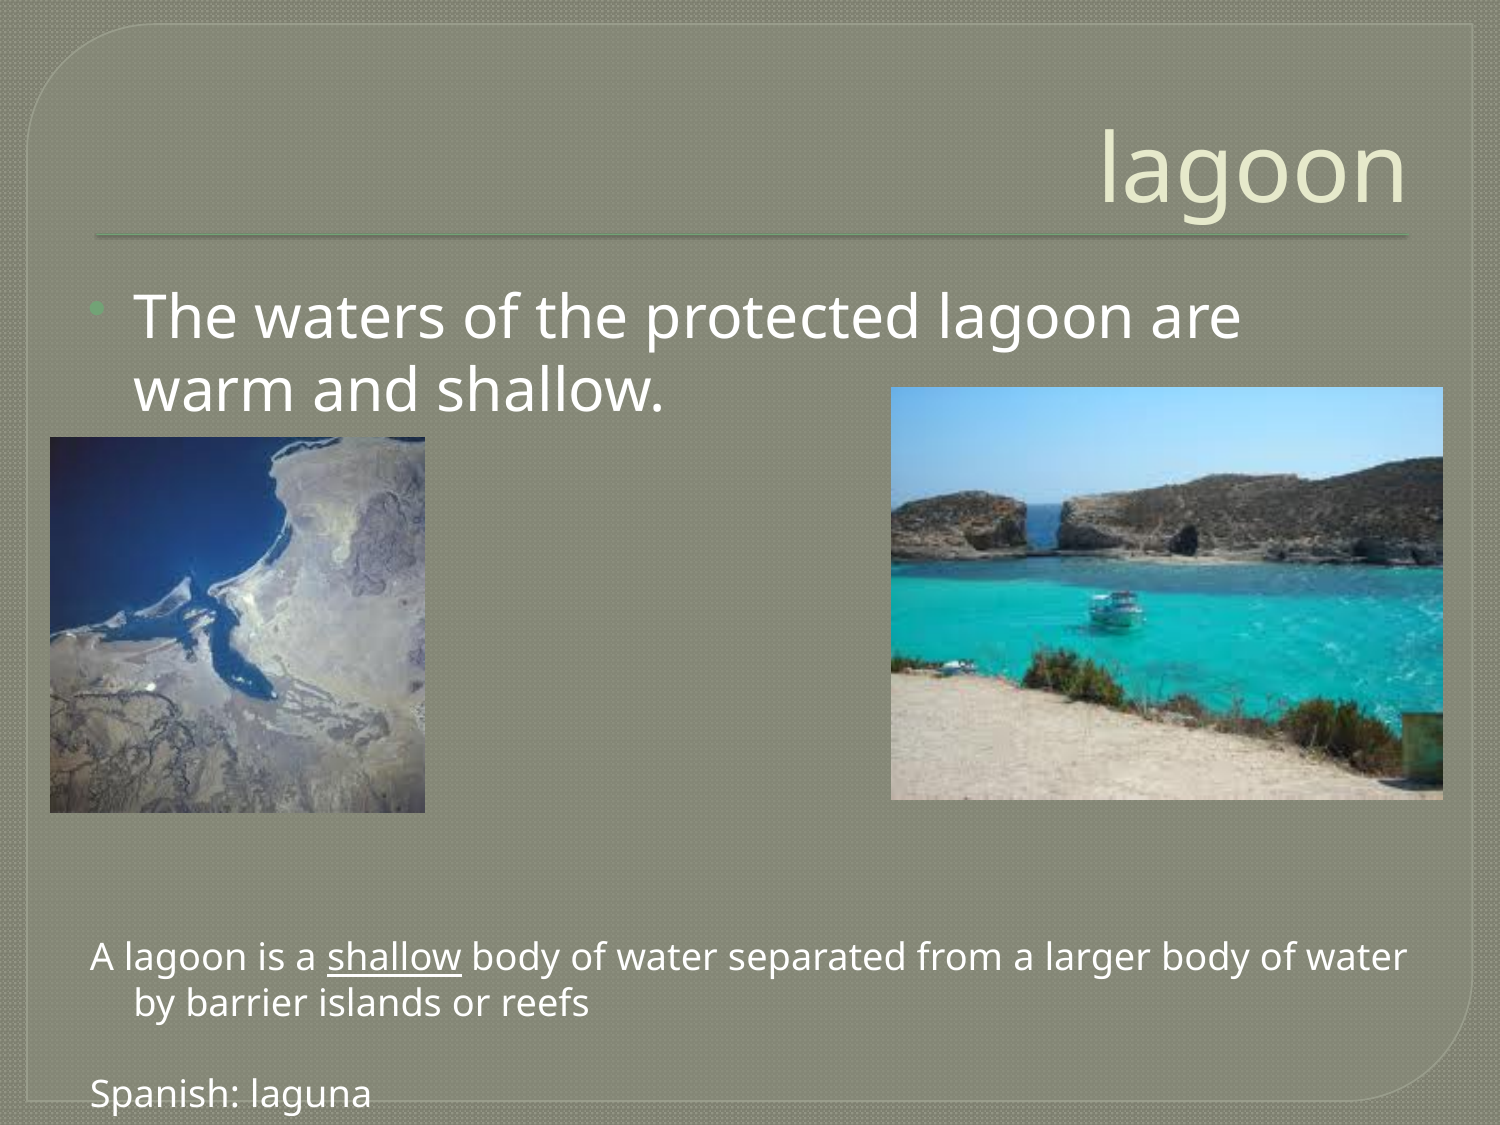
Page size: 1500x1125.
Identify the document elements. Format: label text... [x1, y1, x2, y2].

title lagoon [75, 41, 1425, 230]
picture [49, 437, 426, 813]
list The waters of the protected lagoon are warm and shallow. A lagoon is a shallow body of water separated from a larger body of water by barrier islands or reefs Spanish: laguna [75, 270, 1425, 1125]
picture [891, 387, 1443, 801]
